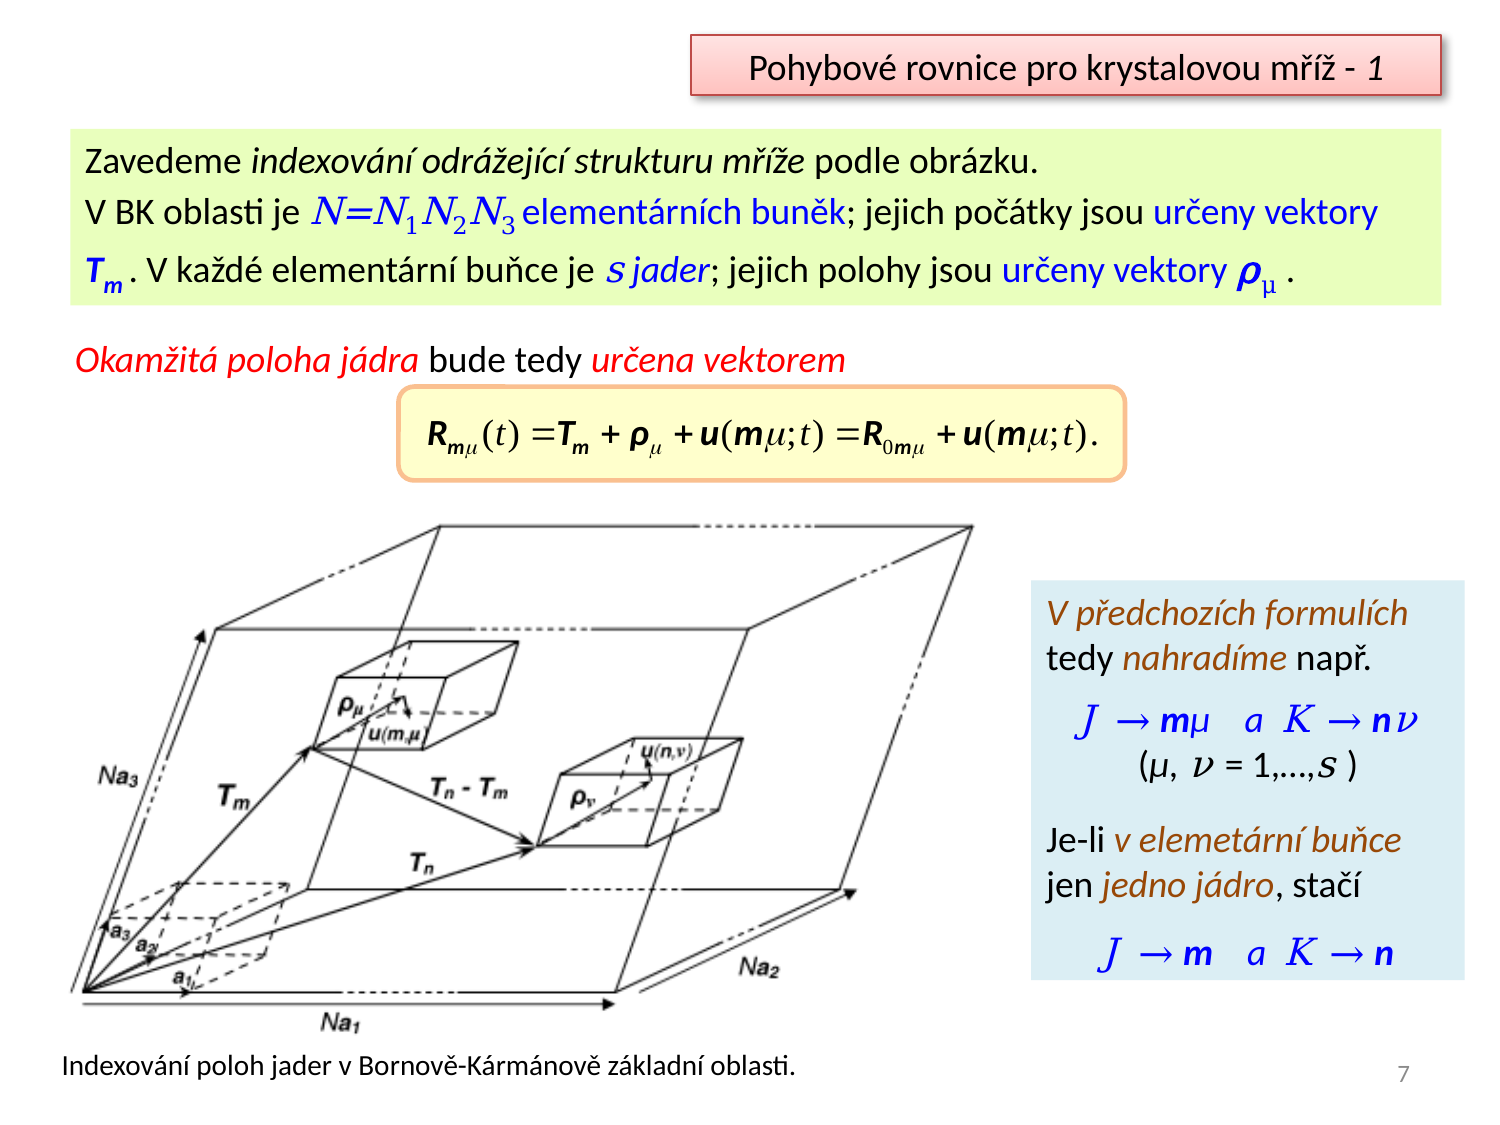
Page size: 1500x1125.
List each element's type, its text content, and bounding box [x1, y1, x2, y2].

text_box Zavedeme indexování odrážející strukturu mříže podle obrázku. V BK oblasti je N=N1N2N3 elementárních buněk; jejich počátky jsou určeny vektory Tm . V každé elementární buňce je s jader; jejich polohy jsou určeny vektory ρμ . [70, 128, 1442, 306]
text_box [46, 511, 998, 1091]
slide_number 7 [1074, 1042, 1425, 1103]
text_box Pohybové rovnice pro krystalovou mříž - 1 [691, 34, 1442, 96]
text_box V předchozích formulích tedy nahradíme např. J → mμ a K → nν (μ, ν = 1,…,s ) Je-li v elemetární buňce jen jedno jádro, stačí J → m a K → n [1031, 580, 1465, 981]
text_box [59, 327, 1126, 481]
